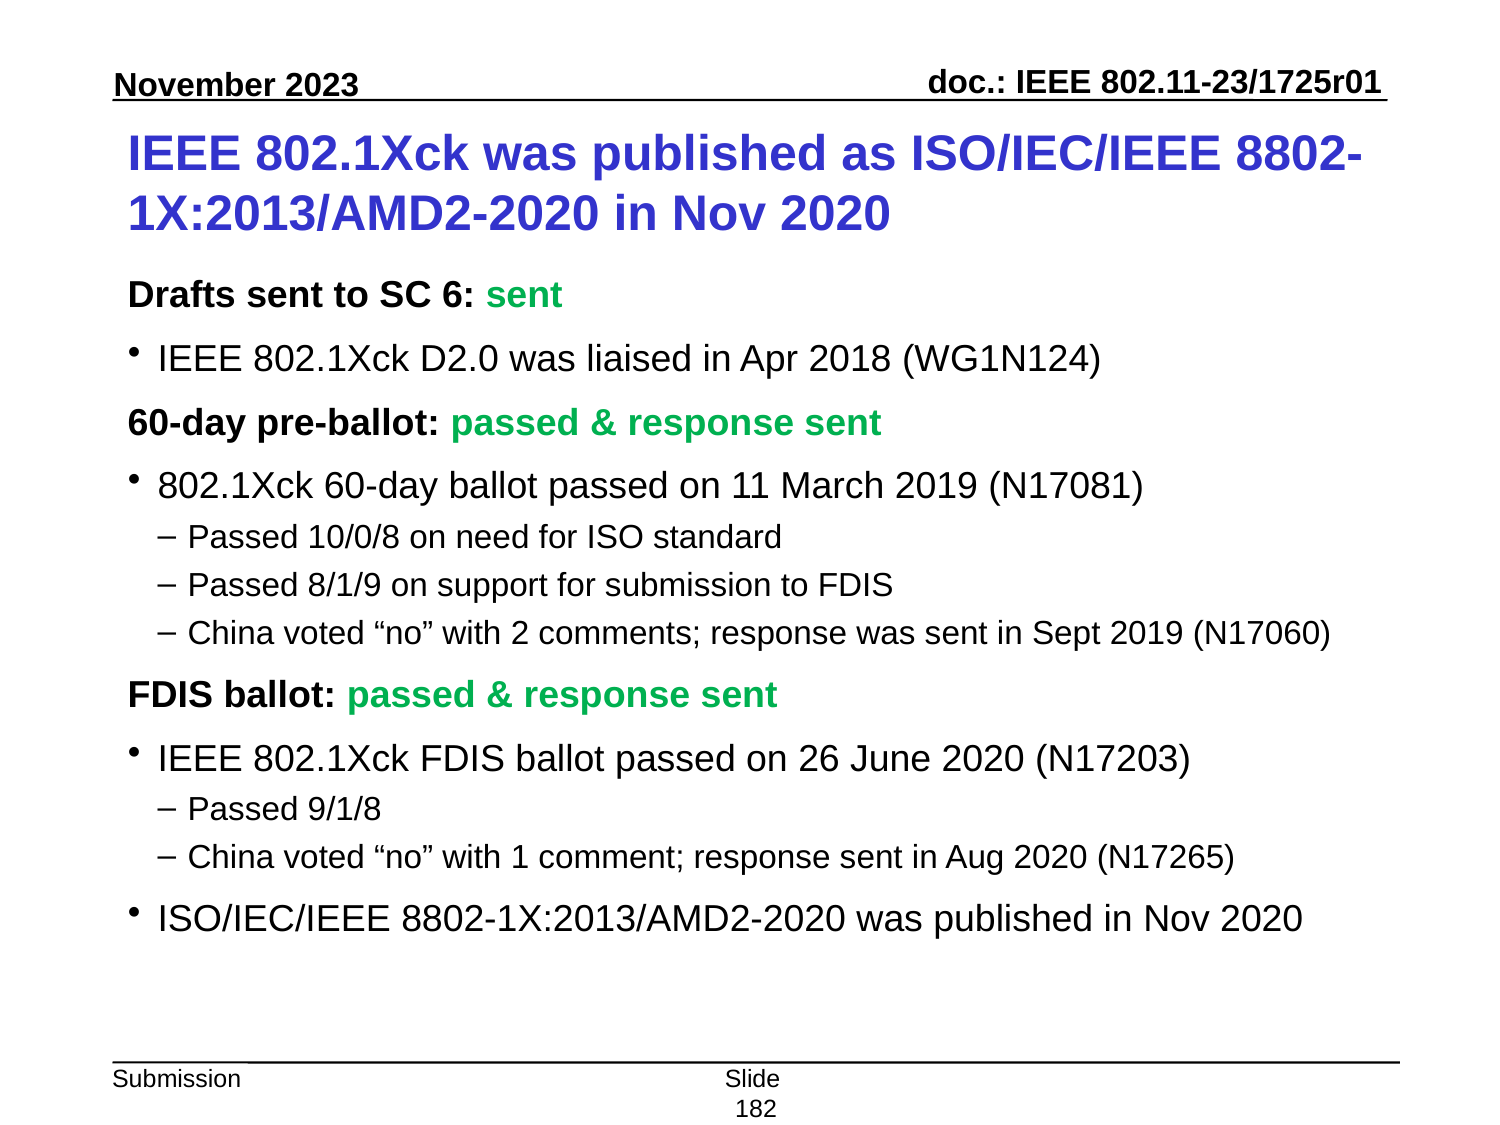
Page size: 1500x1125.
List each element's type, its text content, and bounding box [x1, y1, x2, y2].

list Drafts sent to SC 6: sent IEEE 802.1Xck D2.0 was liaised in Apr 2018 (WG1N124) 60-day pre-ballot: passed & response sent 802.1Xck 60-day ballot passed on 11 March 2019 (N17081) Passed 10/0/8 on need for ISO standard Passed 8/1/9 on support for submission to FDIS China voted “no” with 2 comments; response was sent in Sept 2019 (N17060) FDIS ballot: passed & response sent IEEE 802.1Xck FDIS ballot passed on 26 June 2020 (N17203) Passed 9/1/8 China voted “no” with 1 comment; response sent in Aug 2020 (N17265) ISO/IEC/IEEE 8802-1X:2013/AMD2-2020 was published in Nov 2020 [112, 262, 1388, 938]
title IEEE 802.1Xck was published as ISO/IEC/IEEE 8802-1X:2013/AMD2-2020 in Nov 2020 [112, 112, 1388, 262]
slide_number Slide 182 [709, 1061, 803, 1093]
